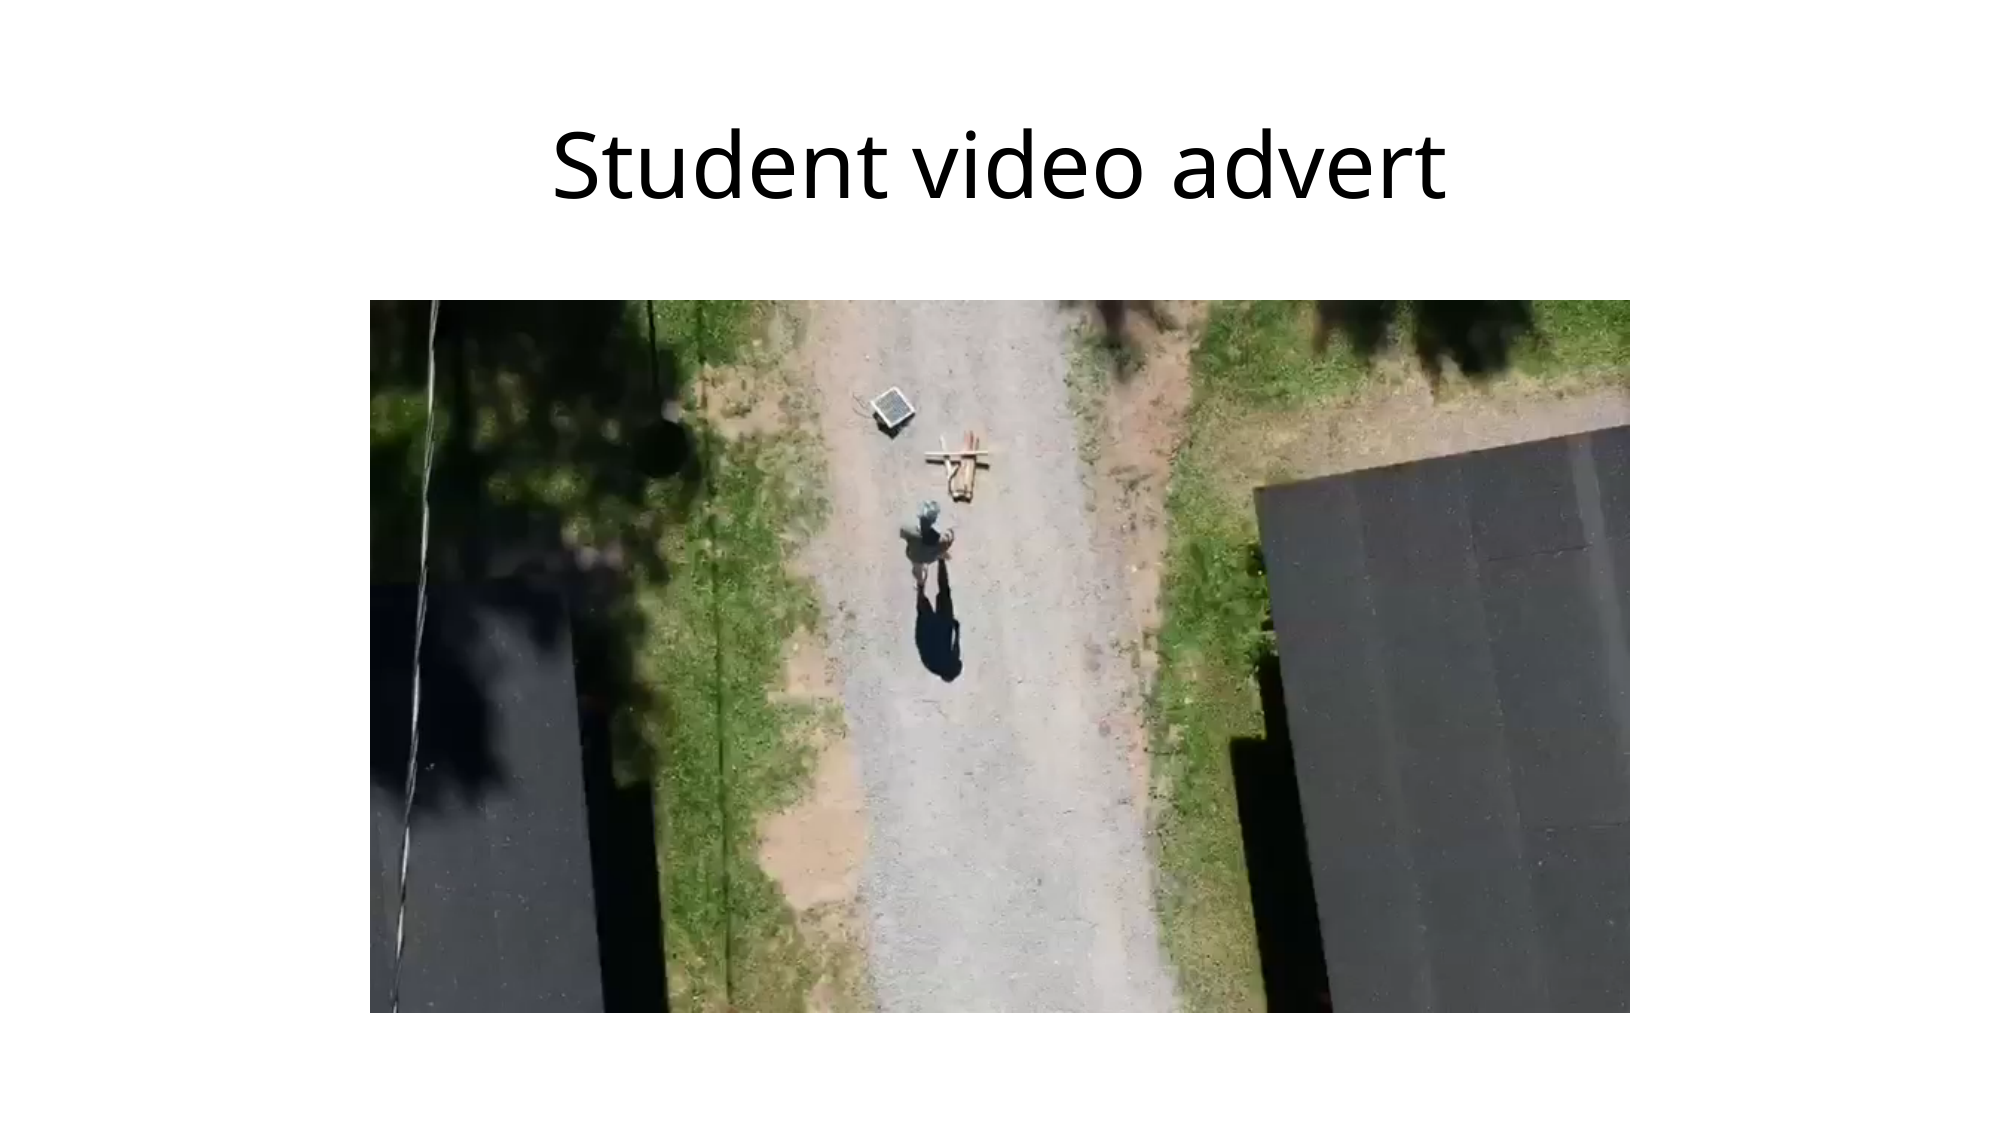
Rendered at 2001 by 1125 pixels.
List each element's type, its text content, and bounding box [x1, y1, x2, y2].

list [369, 299, 1631, 1014]
title Student video advert [137, 59, 1863, 278]
